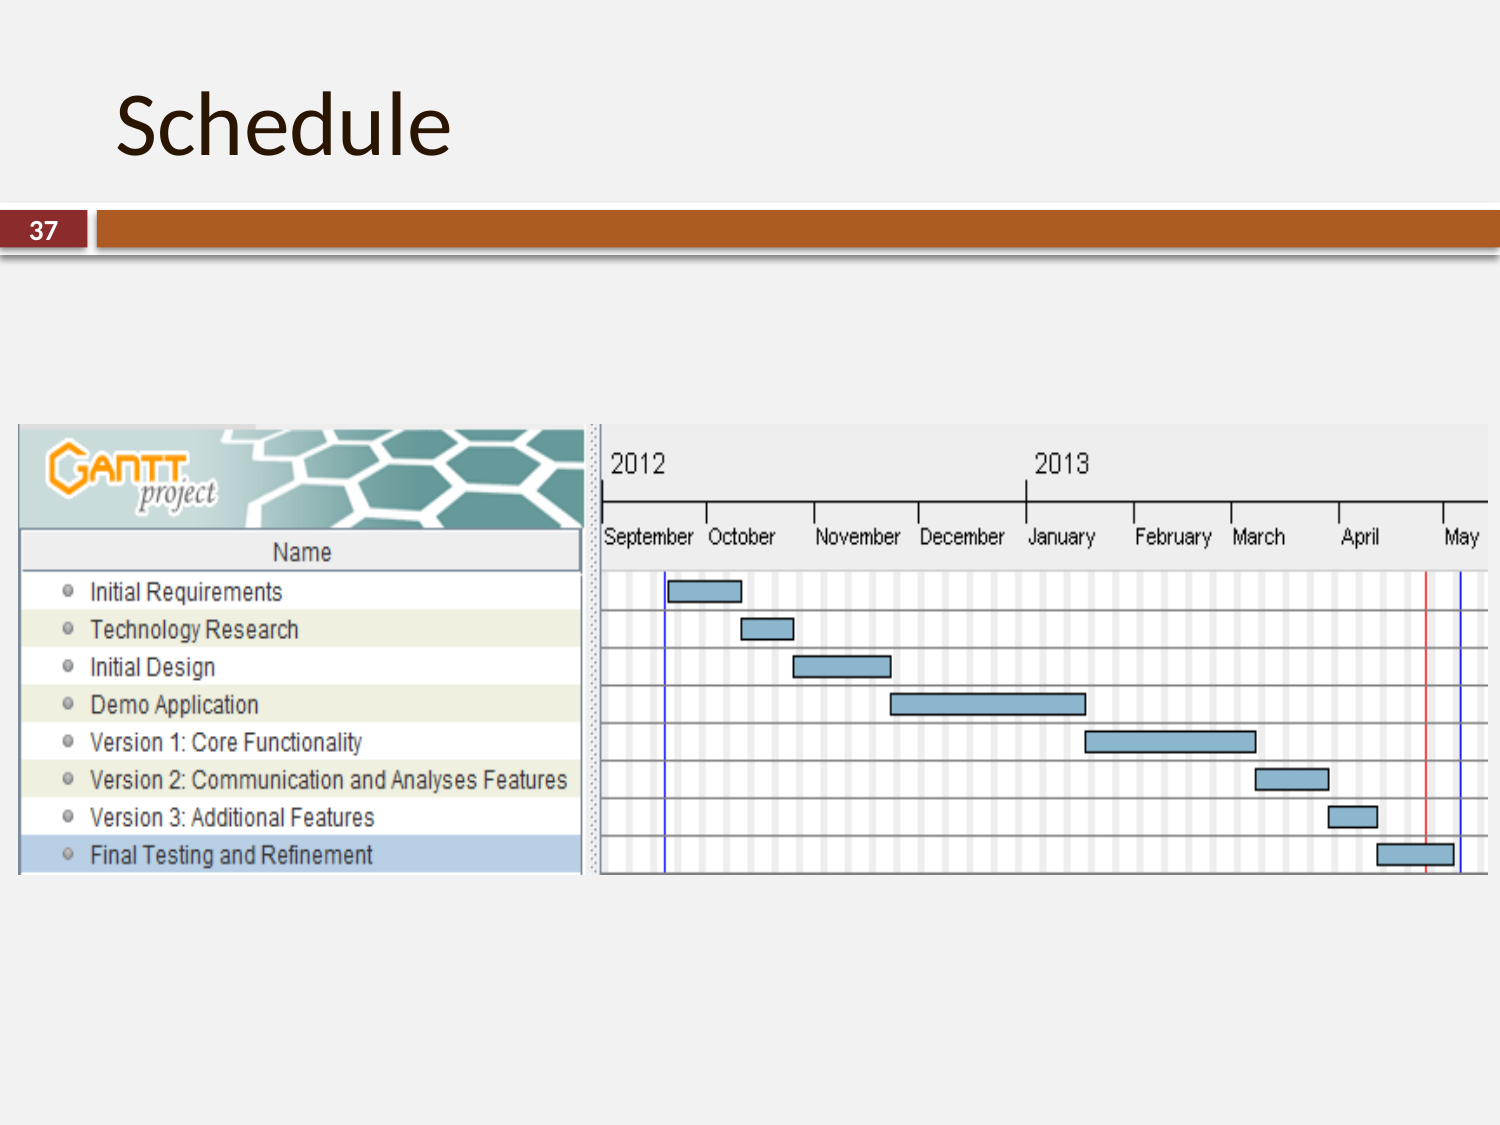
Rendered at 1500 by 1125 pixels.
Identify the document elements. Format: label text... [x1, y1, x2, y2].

title Schedule [100, 37, 1438, 200]
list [18, 424, 1488, 876]
slide_number 37 [0, 208, 88, 249]
